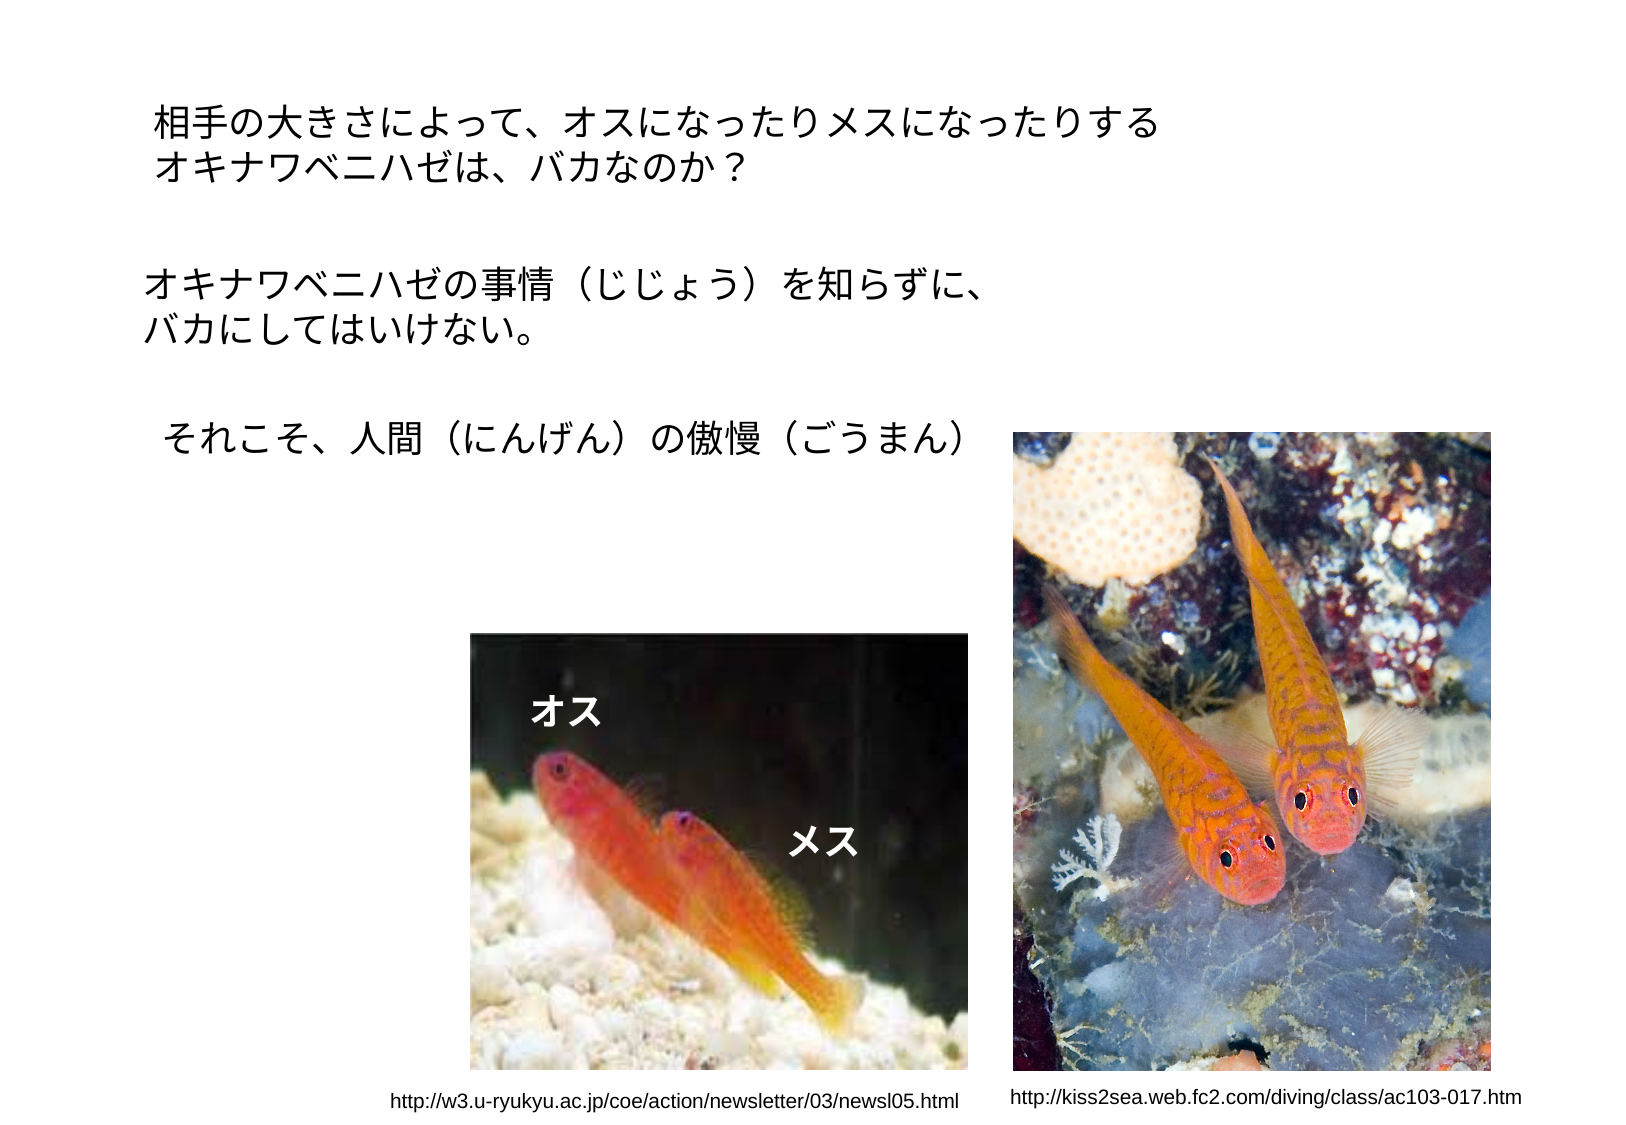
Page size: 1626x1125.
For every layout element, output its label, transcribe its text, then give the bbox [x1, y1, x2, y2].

text_box それこそ、人間（にんげん）の傲慢（ごうまん） [146, 407, 1002, 468]
text_box http://w3.u-ryukyu.ac.jp/coe/action/newsletter/03/newsl05.html [375, 1079, 1002, 1120]
picture [469, 633, 969, 1071]
text_box http://kiss2sea.web.fc2.com/diving/class/ac103-017.htm [995, 1076, 1563, 1117]
text_box 相手の大きさによって、オスになったりメスになったりする オキナワベニハゼは、バカなのか？ [139, 91, 1177, 196]
picture [1013, 432, 1492, 1071]
text_box オキナワベニハゼの事情（じじょう）を知らずに、 バカにしてはいけない。 [128, 254, 1019, 359]
